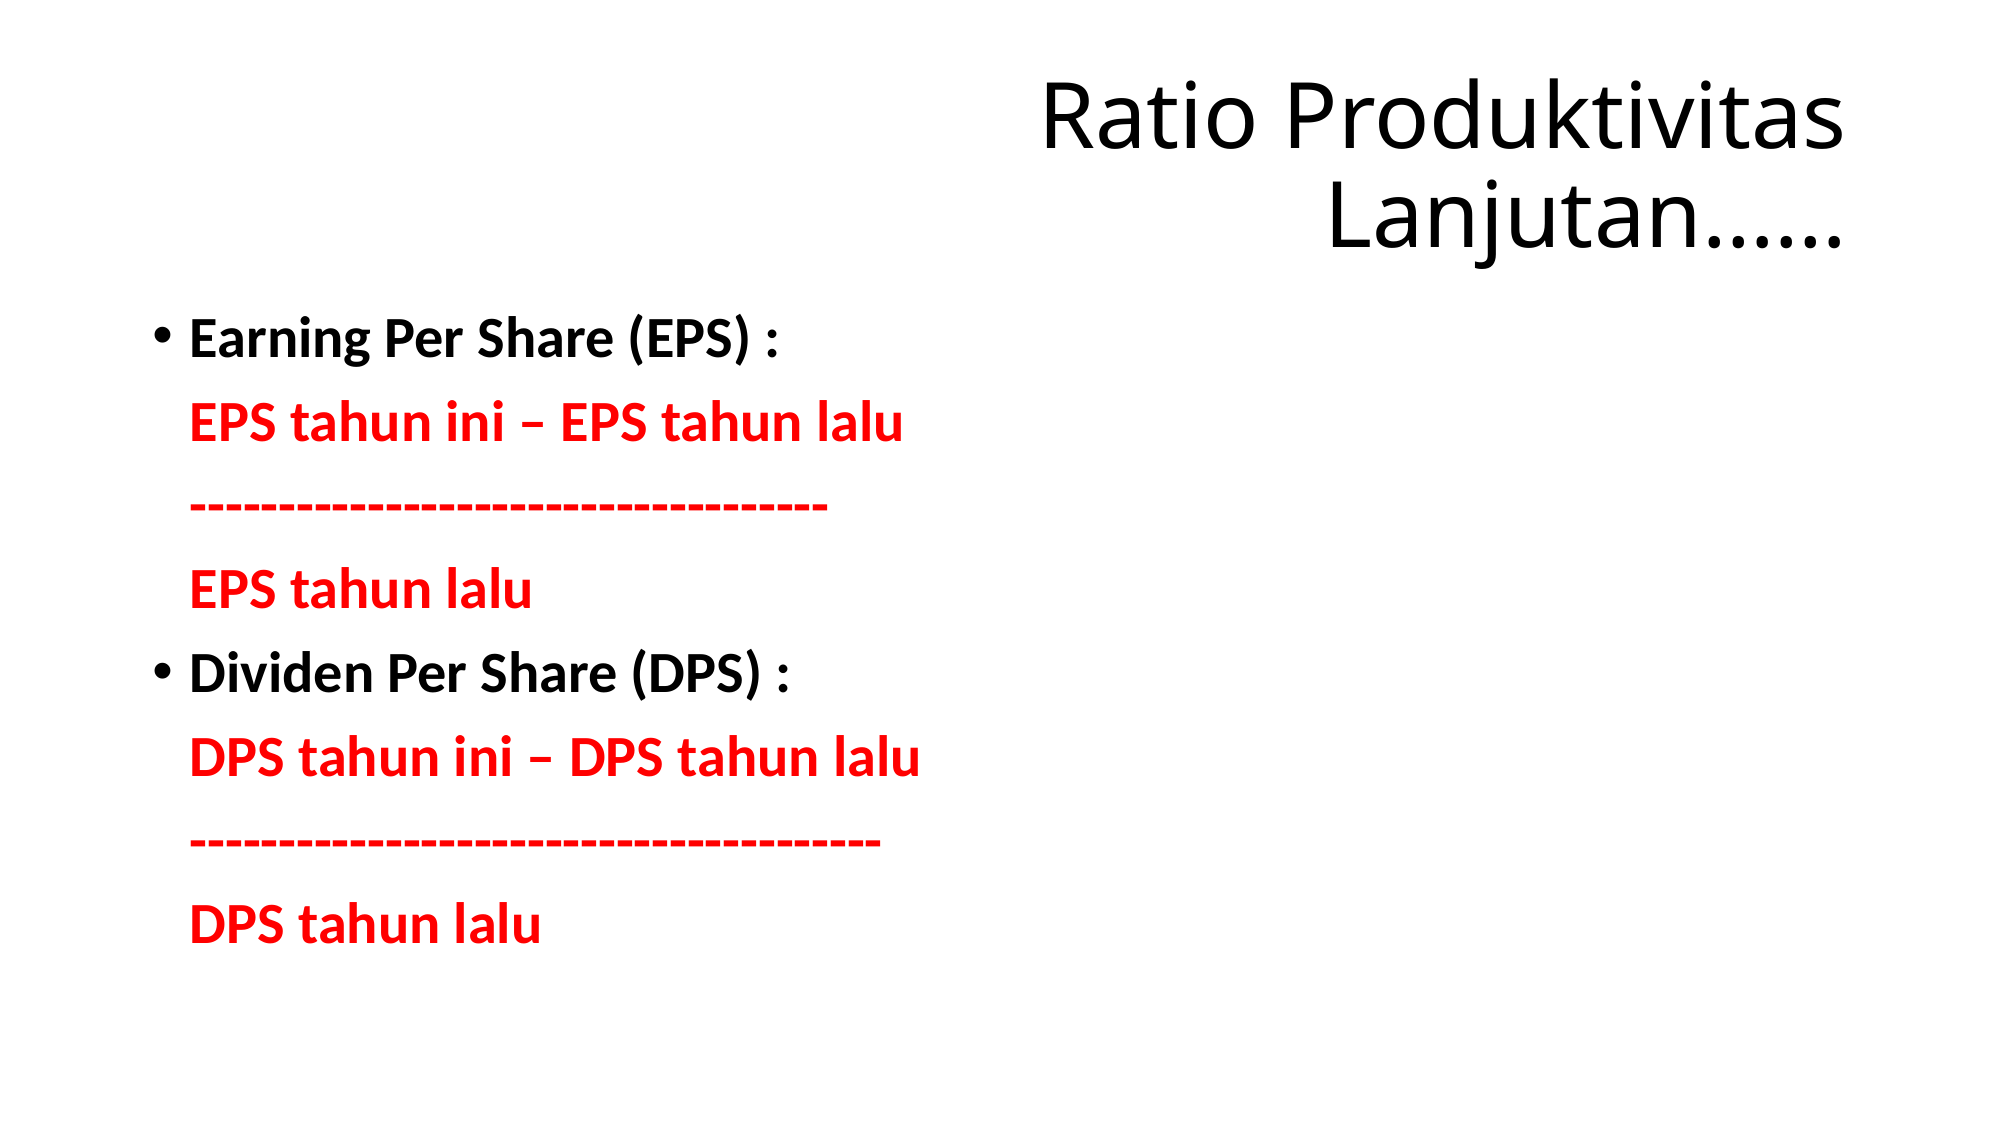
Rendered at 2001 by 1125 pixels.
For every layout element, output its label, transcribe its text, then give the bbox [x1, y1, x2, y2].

list Earning Per Share (EPS) : EPS tahun ini – EPS tahun lalu ------------------------------------ EPS tahun lalu Dividen Per Share (DPS) : DPS tahun ini – DPS tahun lalu --------------------------------------- DPS tahun lalu [137, 299, 1863, 1014]
title Ratio Produktivitas Lanjutan…… [137, 59, 1863, 278]
